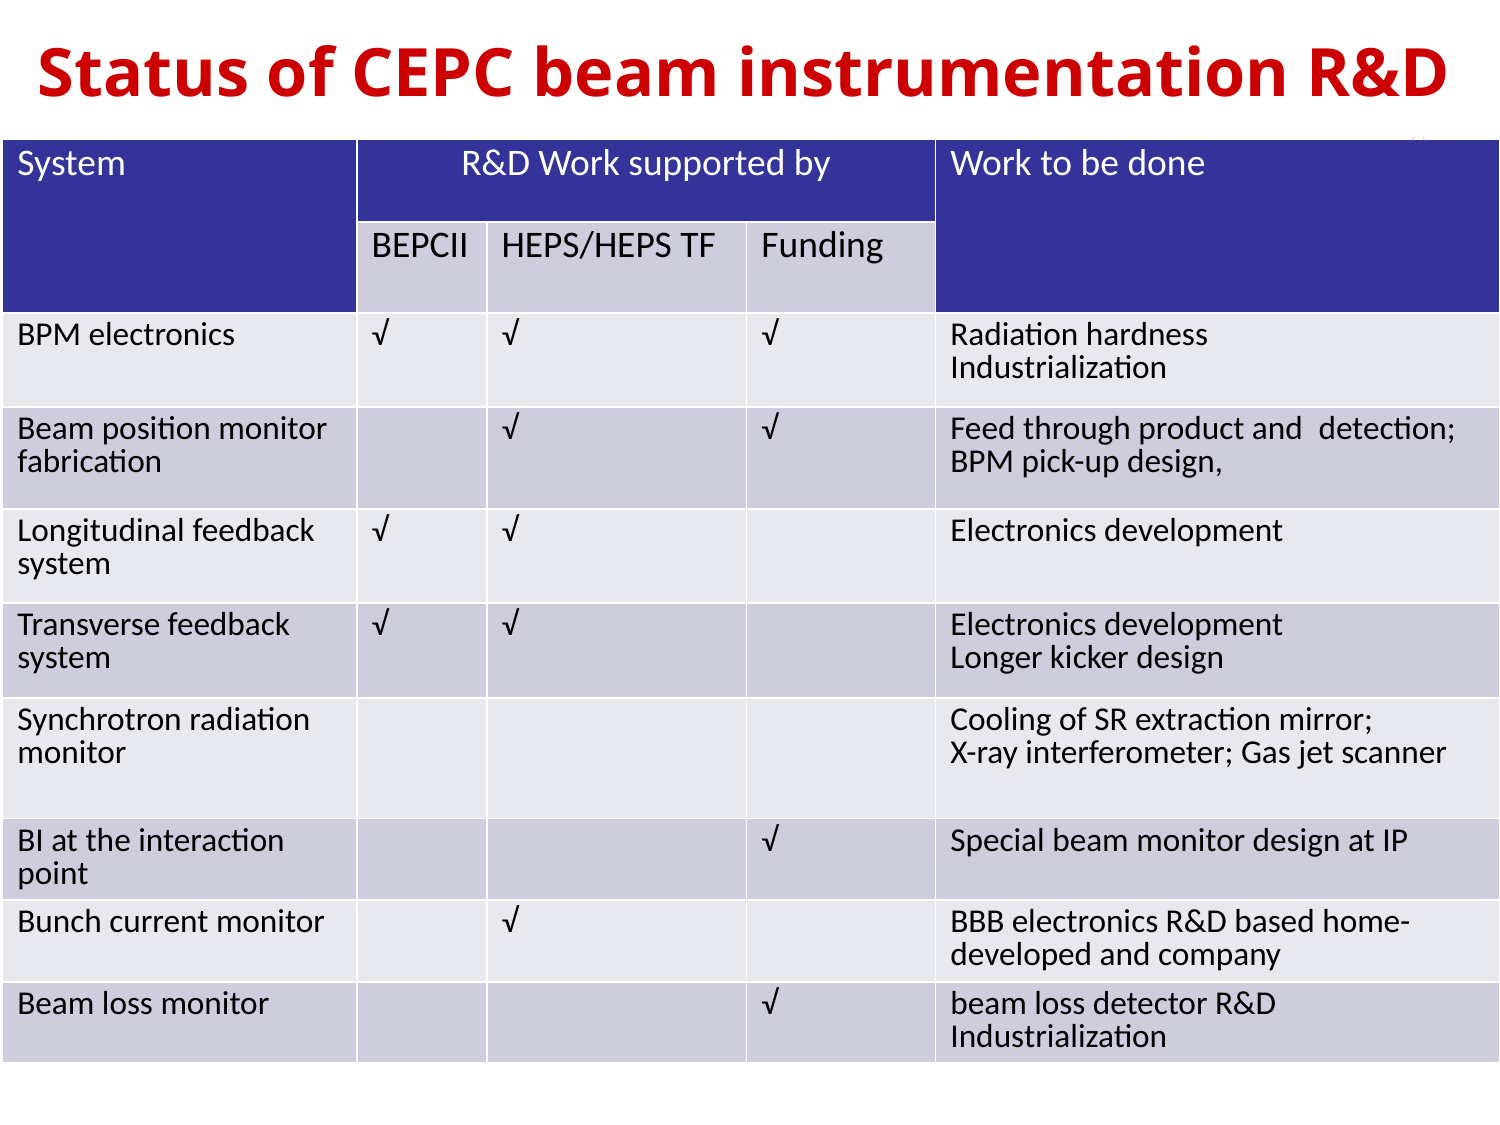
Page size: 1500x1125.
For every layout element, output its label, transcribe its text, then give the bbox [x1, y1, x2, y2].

table_cell √ [488, 604, 746, 697]
table_cell Bunch current monitor [3, 901, 356, 981]
table_cell Electronics development [936, 510, 1499, 602]
table_cell √ [747, 983, 935, 1062]
table_cell [358, 699, 486, 818]
table_cell √ [358, 314, 486, 406]
table_cell Beam position monitor fabrication [3, 408, 356, 508]
table_cell √ [488, 314, 746, 406]
table_cell √ [488, 901, 746, 981]
table_cell √ [488, 408, 746, 508]
table_cell [747, 901, 935, 981]
table_cell Feed through product and detection; BPM pick-up design, [936, 408, 1499, 508]
table_cell [358, 408, 486, 508]
table_cell [358, 819, 486, 899]
table_cell [488, 819, 746, 899]
table_cell BI at the interaction point [3, 819, 356, 899]
table_cell BBB electronics R&D based home-developed and company [936, 901, 1499, 981]
table_cell [488, 983, 746, 1062]
table_cell [747, 510, 935, 602]
table_cell Cooling of SR extraction mirror; X-ray interferometer; Gas jet scanner [936, 699, 1499, 818]
table_cell BEPCII [358, 223, 486, 312]
table_header R&D Work supported by [358, 140, 935, 221]
table_cell √ [358, 510, 486, 602]
table_cell Longitudinal feedback system [3, 510, 356, 602]
table_cell [747, 604, 935, 697]
table_cell [358, 901, 486, 981]
table_cell Synchrotron radiation monitor [3, 699, 356, 818]
table_cell √ [358, 604, 486, 697]
title Status of CEPC beam instrumentation R&D [5, 0, 1500, 139]
table_cell HEPS/HEPS TF [488, 223, 746, 312]
table_cell √ [747, 819, 935, 899]
table_cell √ [747, 314, 935, 406]
table_cell [747, 699, 935, 818]
table_cell BPM electronics [3, 314, 356, 406]
table_cell Funding [747, 223, 935, 312]
table_cell √ [747, 408, 935, 508]
table_cell beam loss detector R&D Industrialization [936, 983, 1499, 1062]
table_header System [3, 140, 356, 312]
table_header Work to be done [936, 140, 1499, 312]
table_cell Special beam monitor design at IP [936, 819, 1499, 899]
table_cell Transverse feedback system [3, 604, 356, 697]
table_cell √ [488, 510, 746, 602]
table_cell [488, 699, 746, 818]
table_cell Electronics development Longer kicker design [936, 604, 1499, 697]
table_cell [358, 983, 486, 1062]
table_cell Beam loss monitor [3, 983, 356, 1062]
table_cell Radiation hardness Industrialization [936, 314, 1499, 406]
